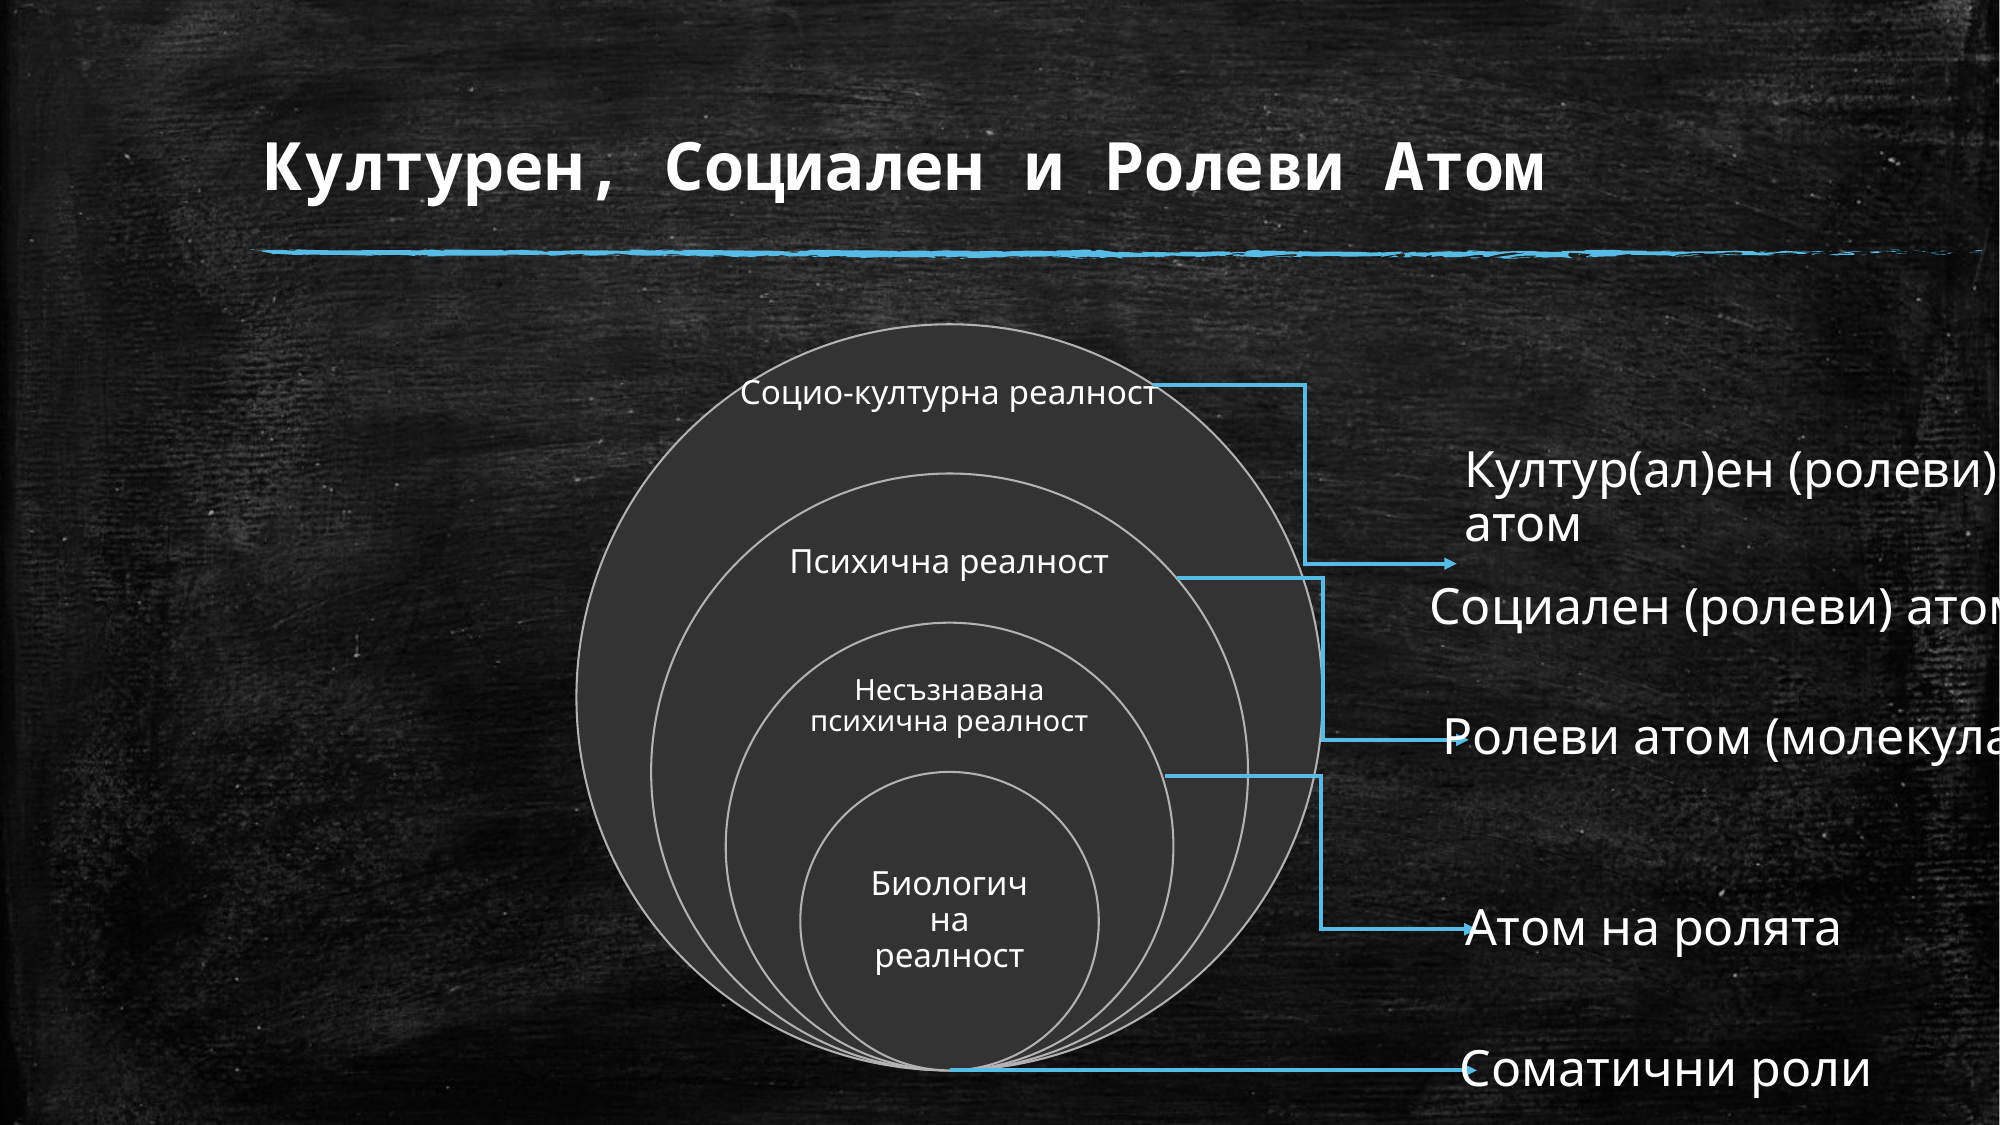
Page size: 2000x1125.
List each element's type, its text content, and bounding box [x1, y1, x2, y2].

text_box Ролеви атом (молекула) [1650, 704, 2000, 773]
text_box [1176, 577, 1469, 740]
text_box Култур(ал)ен (ролеви) атом [1650, 437, 2000, 561]
text_box Атом на ролята [1650, 894, 1858, 964]
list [249, 324, 1650, 1071]
text_box Социален (ролеви) атом [1650, 574, 2000, 643]
title Културен, Социален и Ролеви Атом [249, 45, 2000, 213]
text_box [1153, 385, 1457, 564]
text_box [1165, 776, 1477, 930]
text_box Соматични роли [1445, 1036, 1888, 1105]
